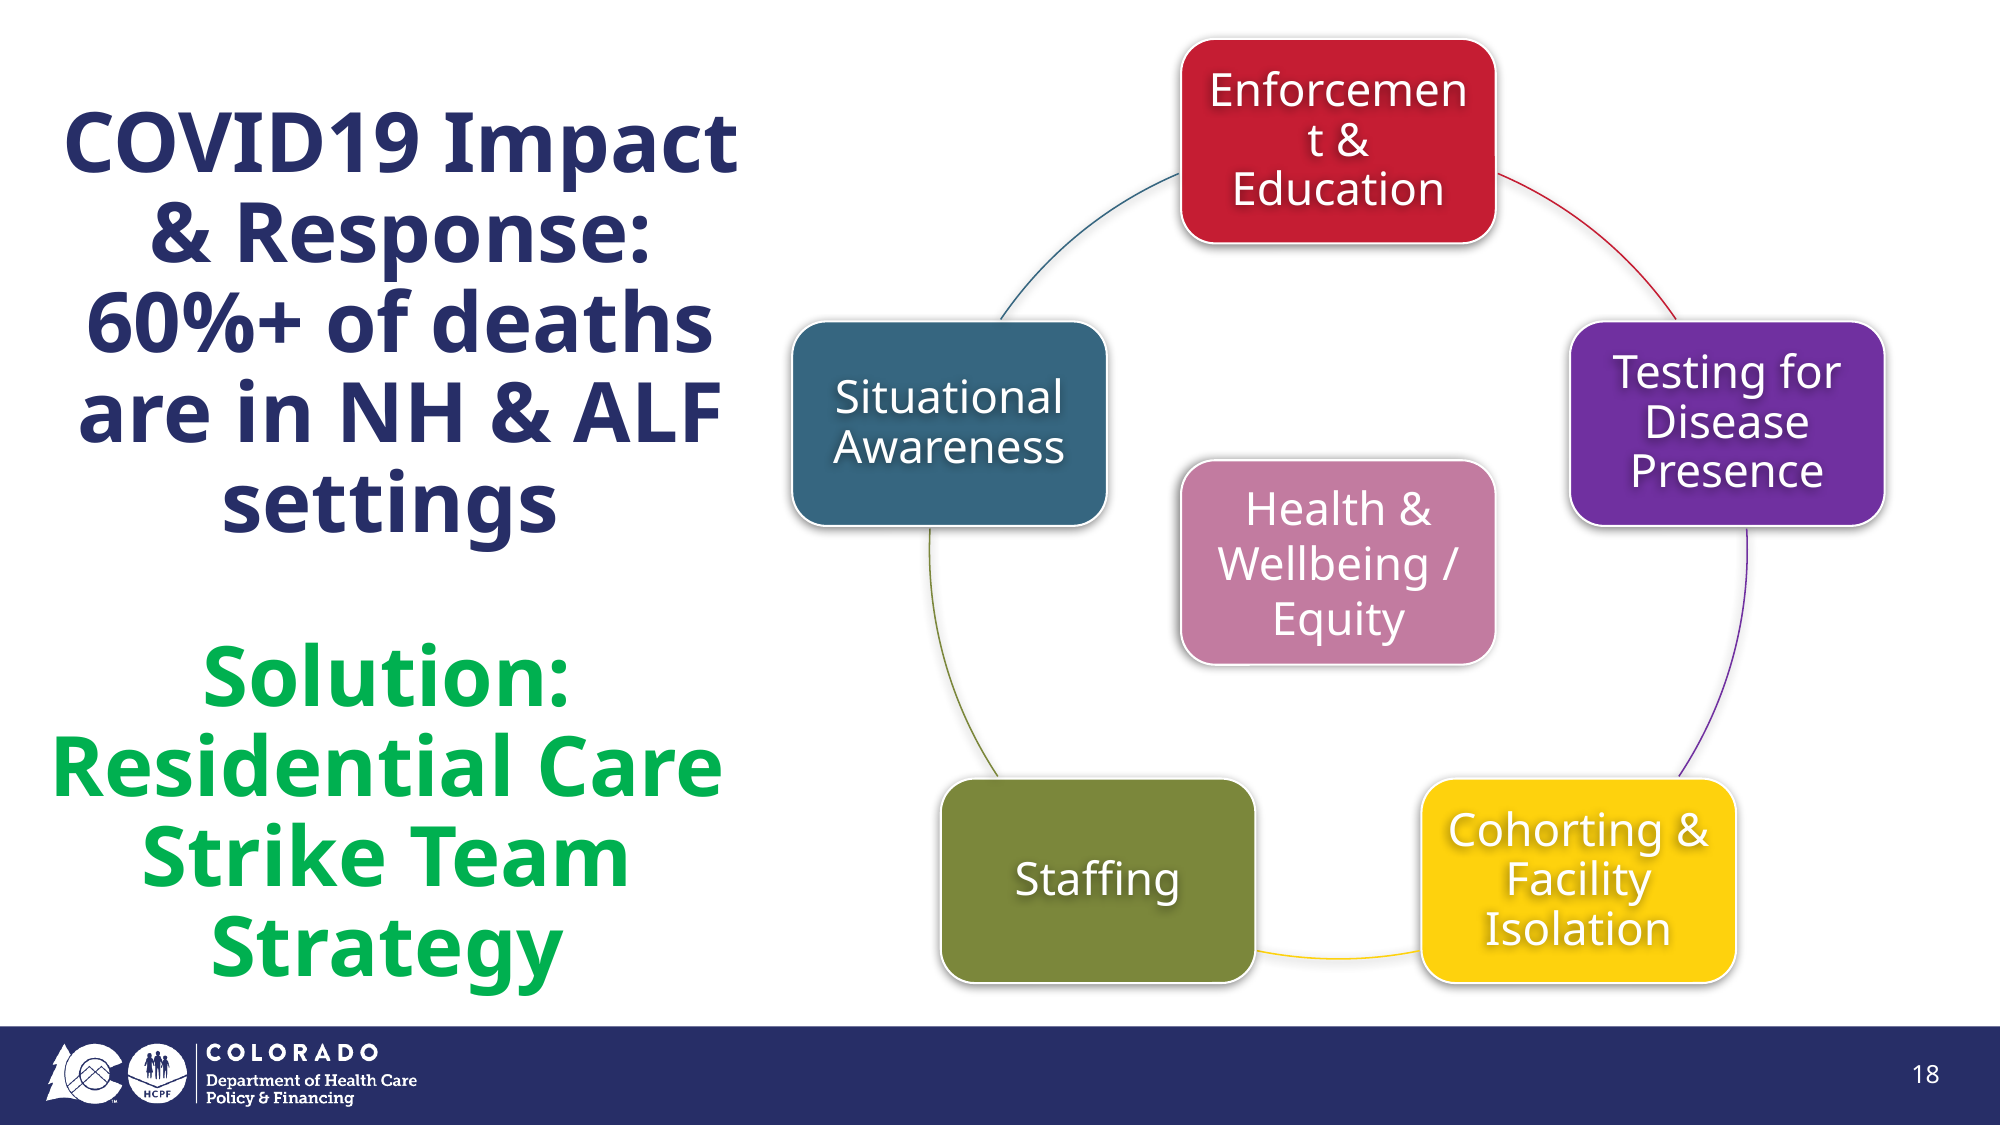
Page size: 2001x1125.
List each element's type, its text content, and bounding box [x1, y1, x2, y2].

text_box COVID19 Impact & Response: 60%+ of deaths are in NH & ALF settings [53, 241, 749, 410]
title Solution: Residential Care Strike Team Strategy [26, 523, 749, 1107]
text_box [791, 38, 1885, 984]
slide_number 18 [1504, 1045, 1955, 1106]
